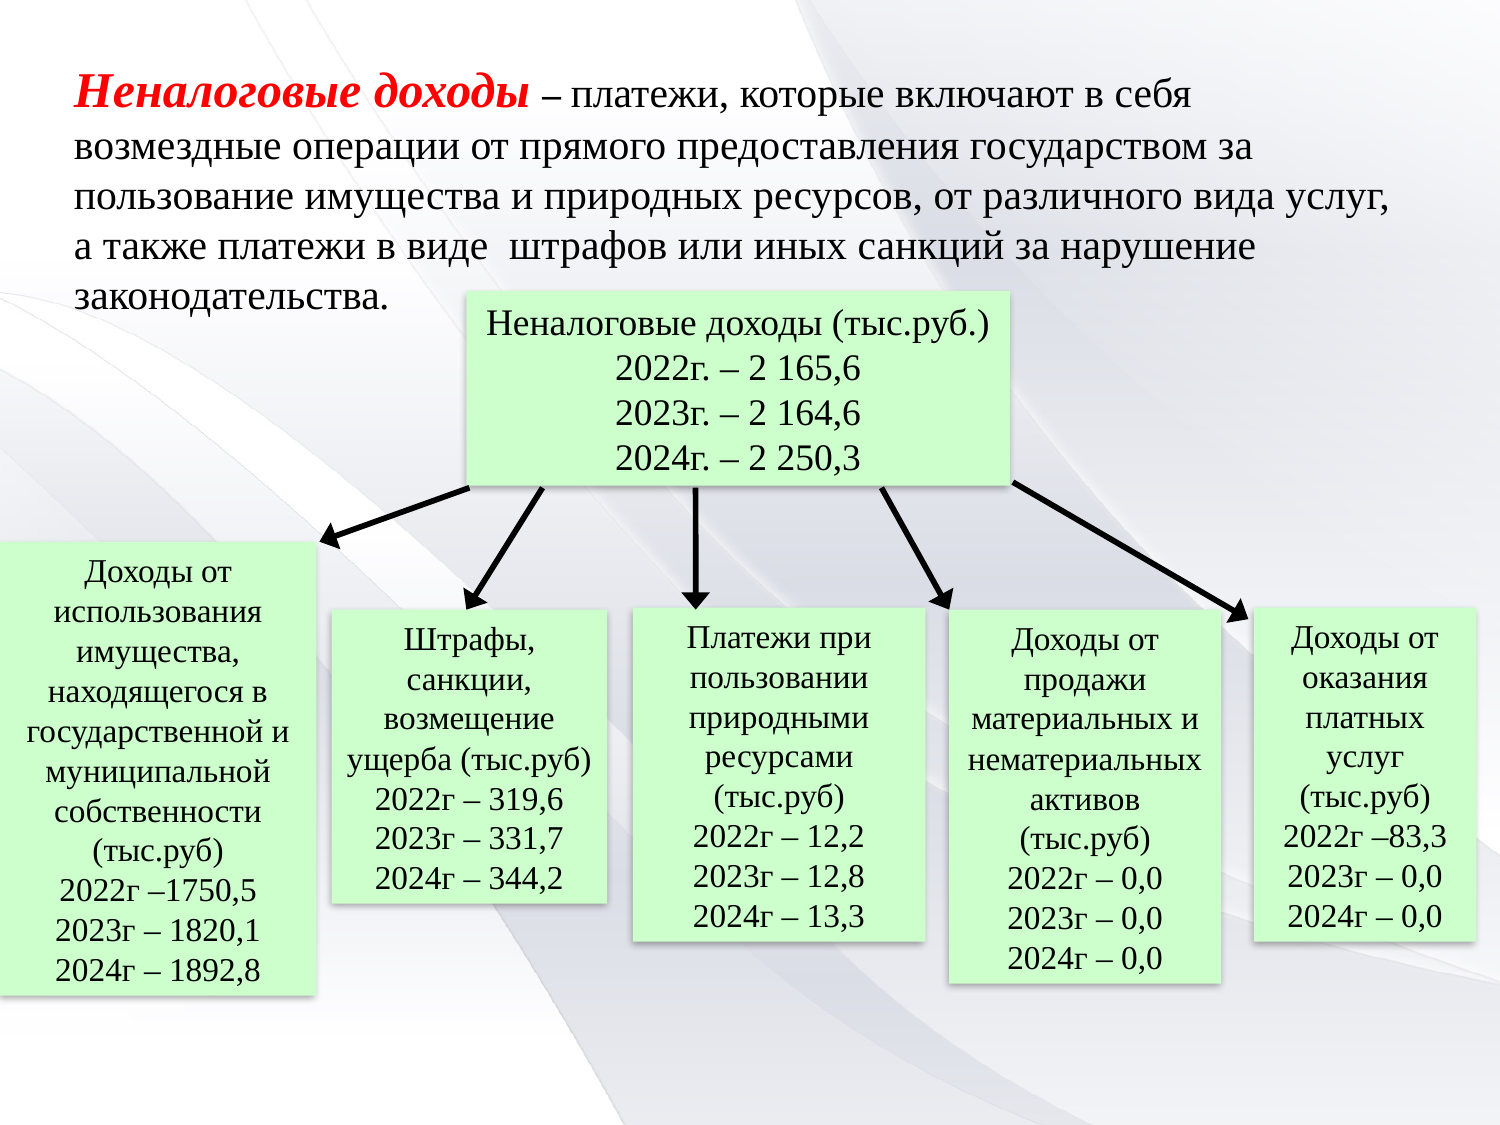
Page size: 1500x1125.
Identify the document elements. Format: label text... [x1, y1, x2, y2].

text_box Штрафы, санкции, возмещение ущерба (тыс.руб) 2022г – 319,6 2023г – 331,7 2024г – 344,2 [331, 609, 608, 904]
picture [0, 0, 1500, 1125]
text_box Доходы от использования имущества, находящегося в государственной и муниципальной собственности (тыс.руб) 2022г –1750,5 2023г – 1820,1 2024г – 1892,8 [0, 541, 317, 996]
text_box Неналоговые доходы (тыс.руб.) 2022г. – 2 165,6 2023г. – 2 164,6‬ 2024г. – 2 250,3 [466, 290, 1010, 486]
text_box [881, 487, 953, 610]
text_box Доходы от оказания платных услуг (тыс.руб) 2022г –83,3 2023г – 0,0 2024г – 0,0 [1253, 607, 1477, 942]
title Неналоговые доходы – платежи, которые включают в себя возмездные операции от прямого предоставления государством за пользование имущества и природных ресурсов, от различного вида услуг, а также платежи в виде штрафов или иных санкций за нарушение законодательства. [58, 30, 1410, 326]
text_box Платежи при пользовании природными ресурсами (тыс.руб) 2022г – 12,2 2023г – 12,8 2024г – 13,3 [632, 607, 926, 942]
text_box [1012, 482, 1249, 622]
text_box [319, 487, 470, 548]
text_box [464, 487, 543, 610]
text_box [685, 487, 707, 610]
text_box Доходы от продажи материальных и нематериальных активов (тыс.руб) 2022г – 0,0 2023г – 0,0 2024г – 0,0 [949, 609, 1222, 984]
